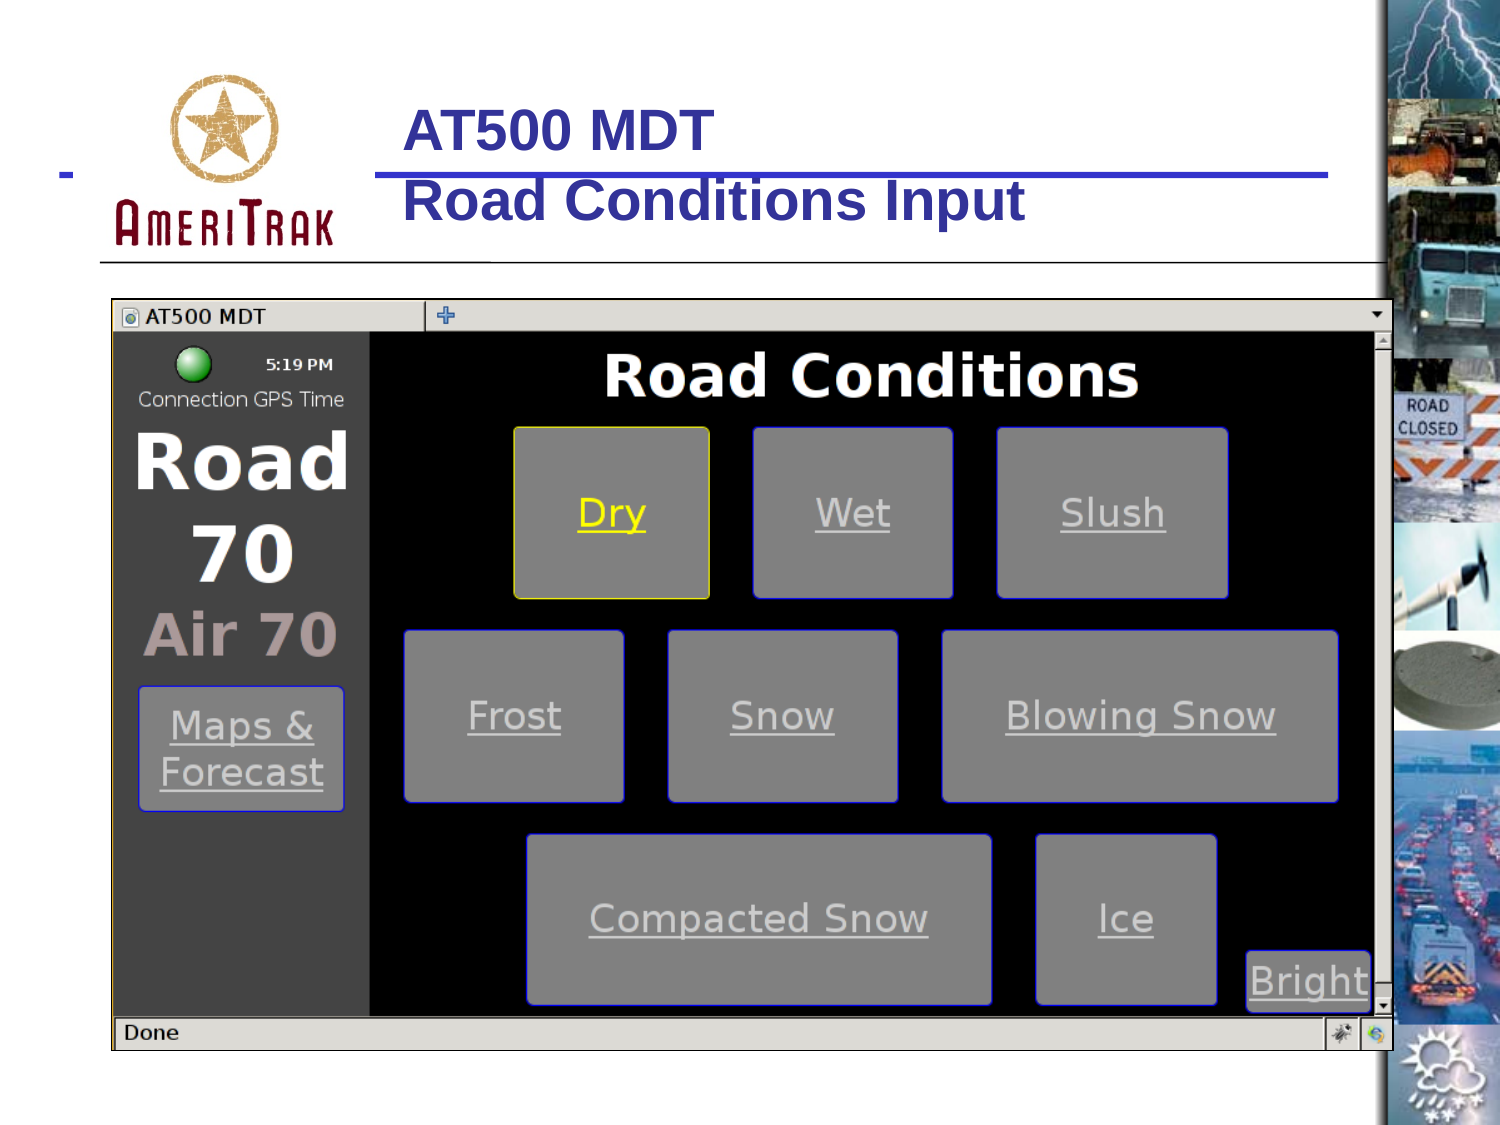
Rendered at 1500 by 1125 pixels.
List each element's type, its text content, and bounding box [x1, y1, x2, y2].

picture [73, 49, 1500, 1125]
picture [1374, 0, 1500, 390]
title AT500 MDT Road Conditions Input [387, 99, 1401, 226]
